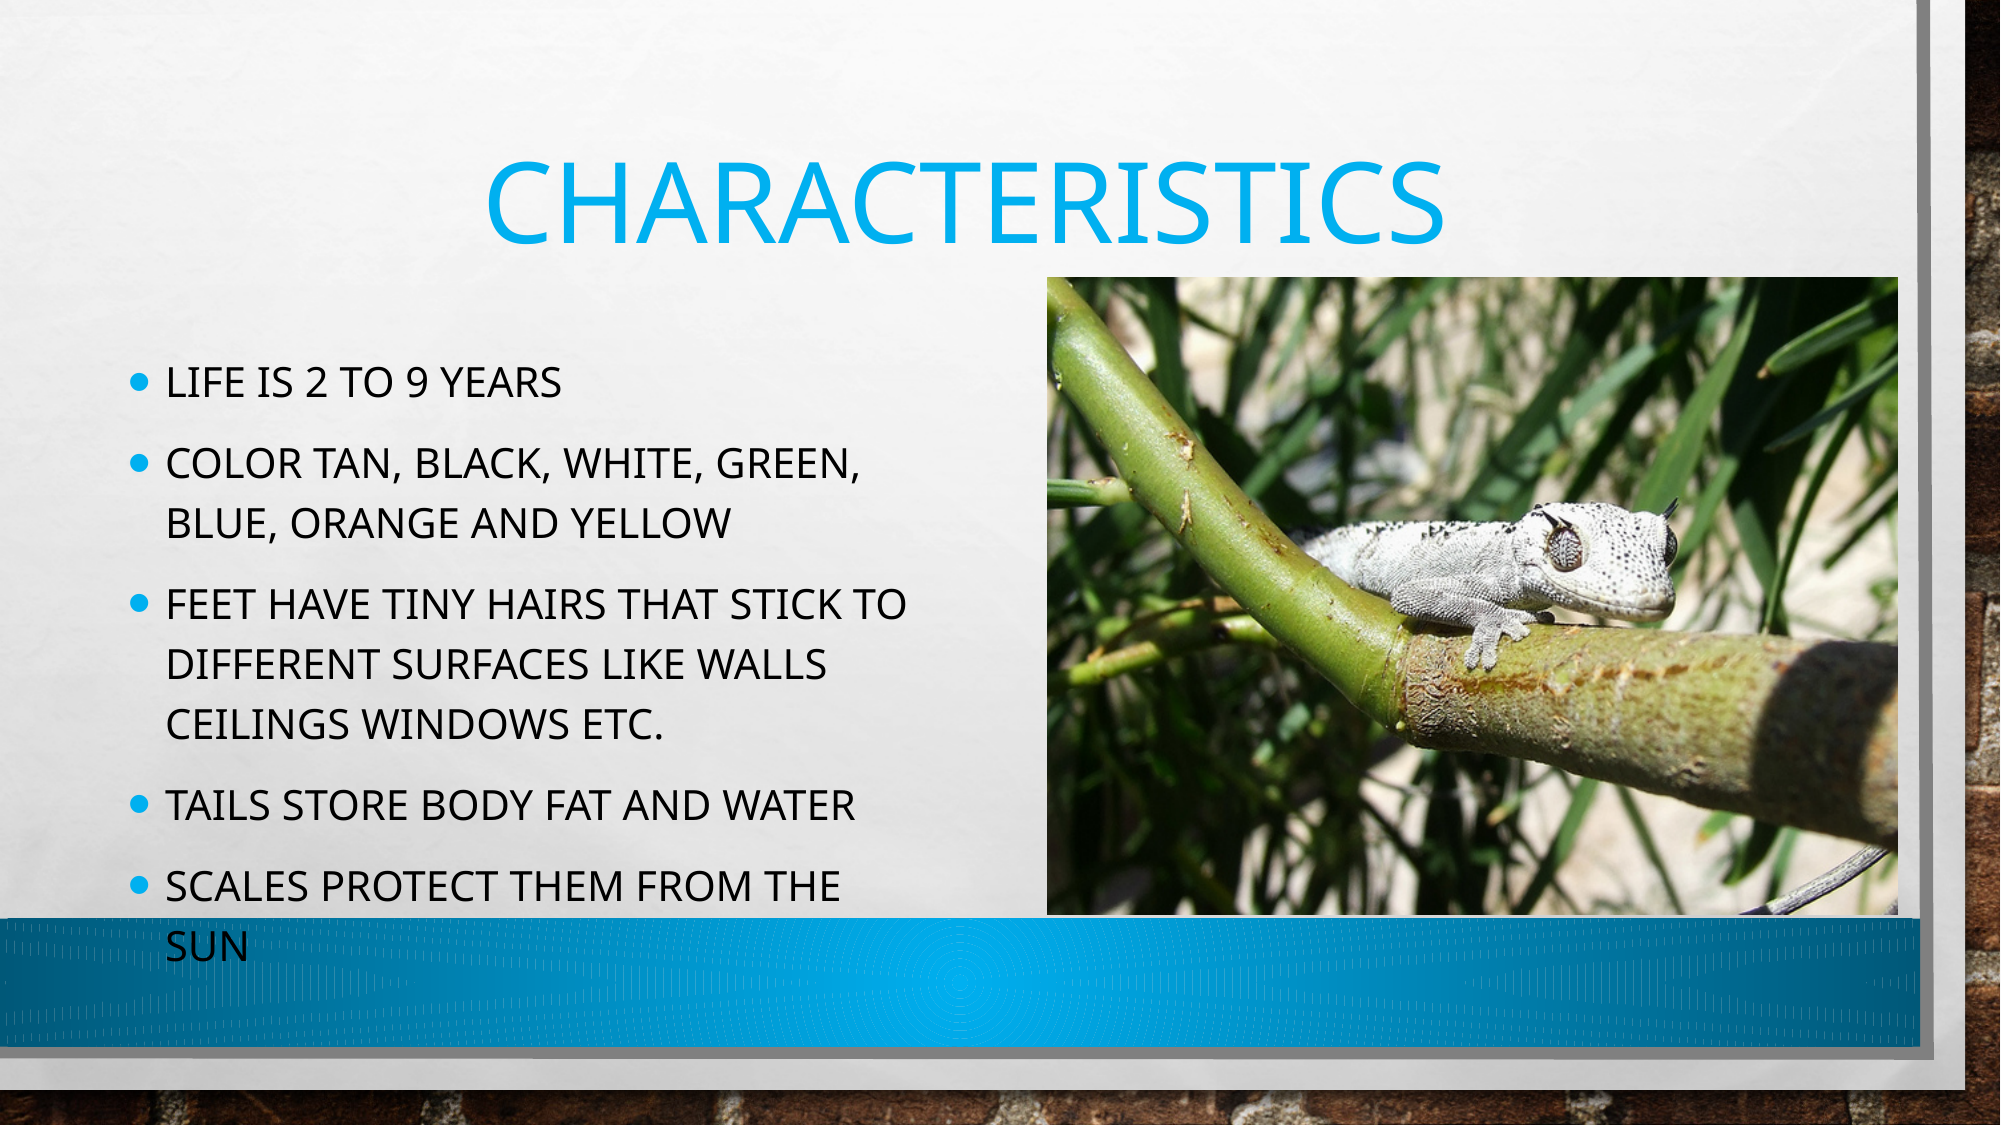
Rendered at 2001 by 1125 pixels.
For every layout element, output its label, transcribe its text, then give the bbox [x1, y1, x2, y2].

picture [223, 932, 228, 960]
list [1047, 277, 1899, 916]
picture [180, 947, 185, 956]
picture [240, 932, 245, 960]
list Life is 2 to 9 years Color tan, black, white, green, blue, orange and yellow Feet have tiny hairs that stick to different surfaces like walls ceilings windows etc. Tails store body fat and water Scales protect them from the sun [112, 338, 948, 882]
title Characteristics [112, 112, 1818, 303]
picture [192, 932, 196, 957]
picture [0, 0, 2000, 1125]
